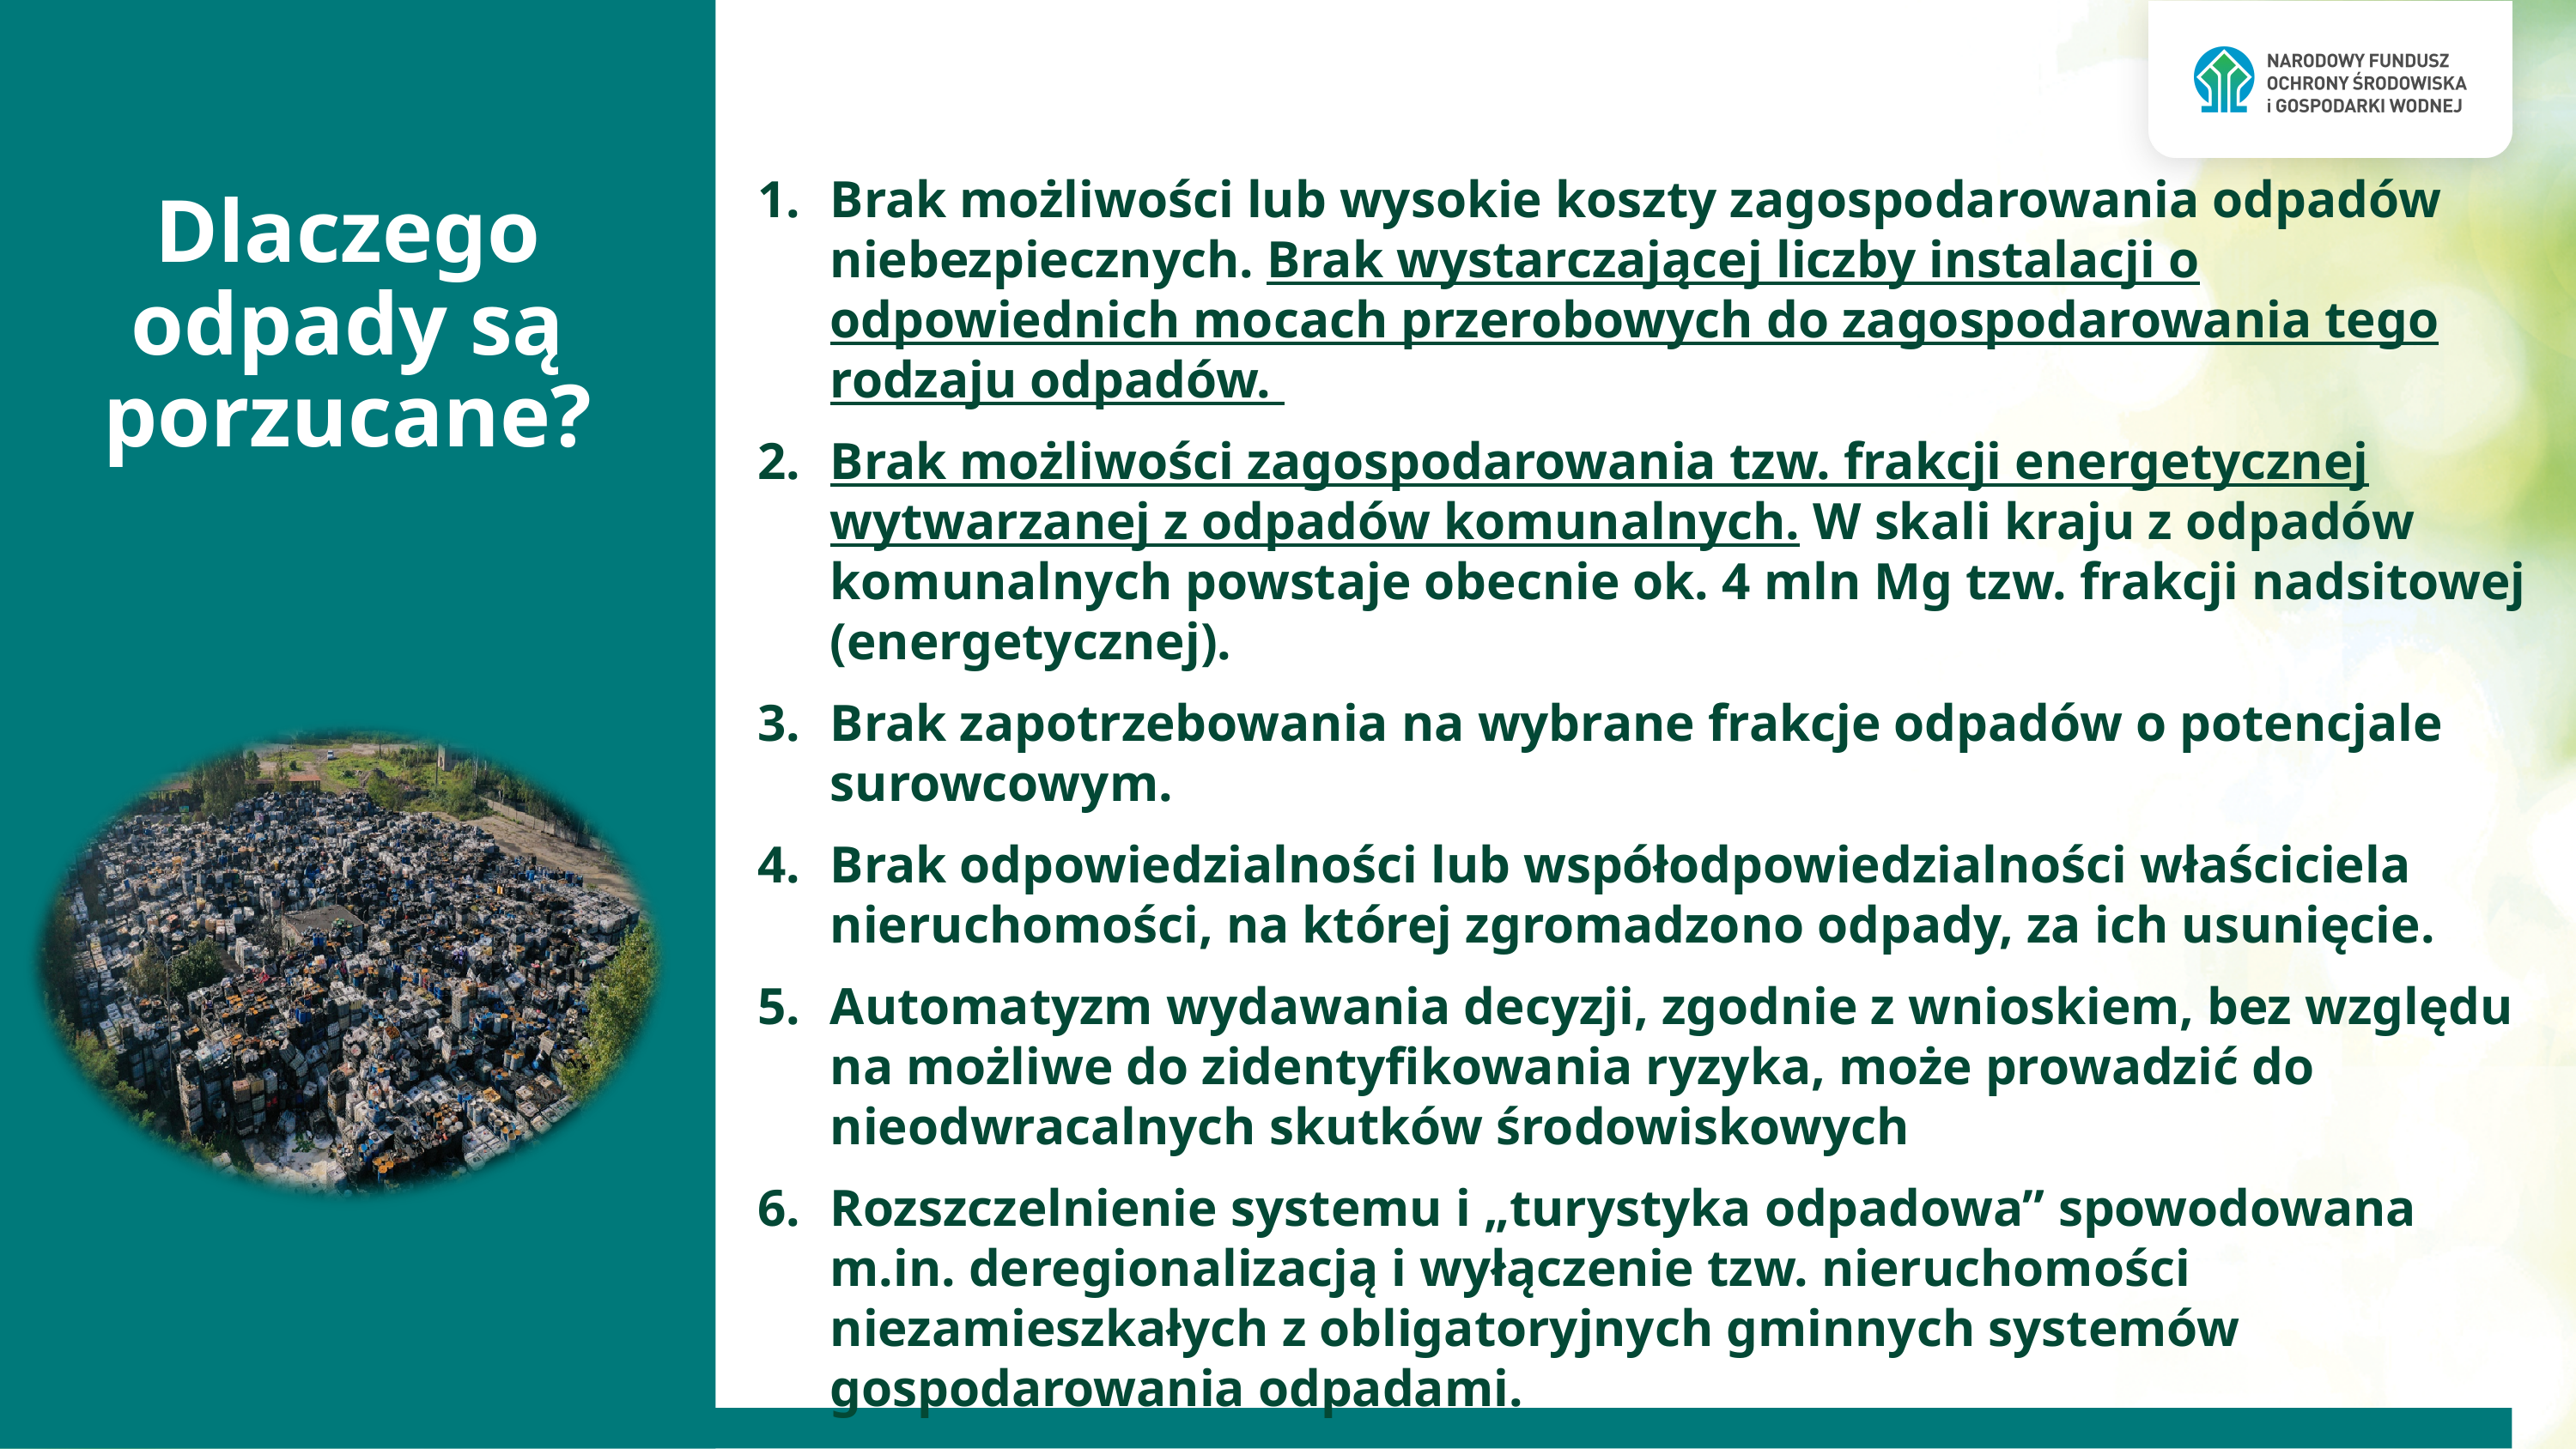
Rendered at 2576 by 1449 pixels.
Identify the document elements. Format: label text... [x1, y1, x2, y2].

text_box Brak możliwości lub wysokie koszty zagospodarowania odpadów niebezpiecznych. Brak wystarczającej liczby instalacji o odpowiednich mocach przerobowych do zagospodarowania tego rodzaju odpadów. Brak możliwości zagospodarowania tzw. frakcji energetycznej wytwarzanej z odpadów komunalnych. W skali kraju z odpadów komunalnych powstaje obecnie ok. 4 mln Mg tzw. frakcji nadsitowej (energetycznej). Brak zapotrzebowania na wybrane frakcje odpadów o potencjale surowcowym. Brak odpowiedzialności lub współodpowiedzialności właściciela nieruchomości, na której zgromadzono odpady, za ich usunięcie. Automatyzm wydawania decyzji, zgodnie z wnioskiem, bez względu na możliwe do zidentyfikowania ryzyka, może prowadzić do nieodwracalnych skutków środowiskowych Rozszczelnienie systemu i „turystyka odpadowa” spowodowana m.in. deregionalizacją i wyłączenie tzw. nieruchomości niezamieszkałych z obligatoryjnych gminnych systemów gospodarowania odpadami. Nieadekwatna skuteczność kontroli i egzekwowania obowiązków od posiadaczy odpadów. [744, 161, 2552, 1373]
picture [24, 718, 671, 1204]
text_box [98, 322, 744, 1108]
picture [716, 0, 2576, 1449]
text_box Dlaczego odpady są porzucane? [24, 178, 671, 521]
